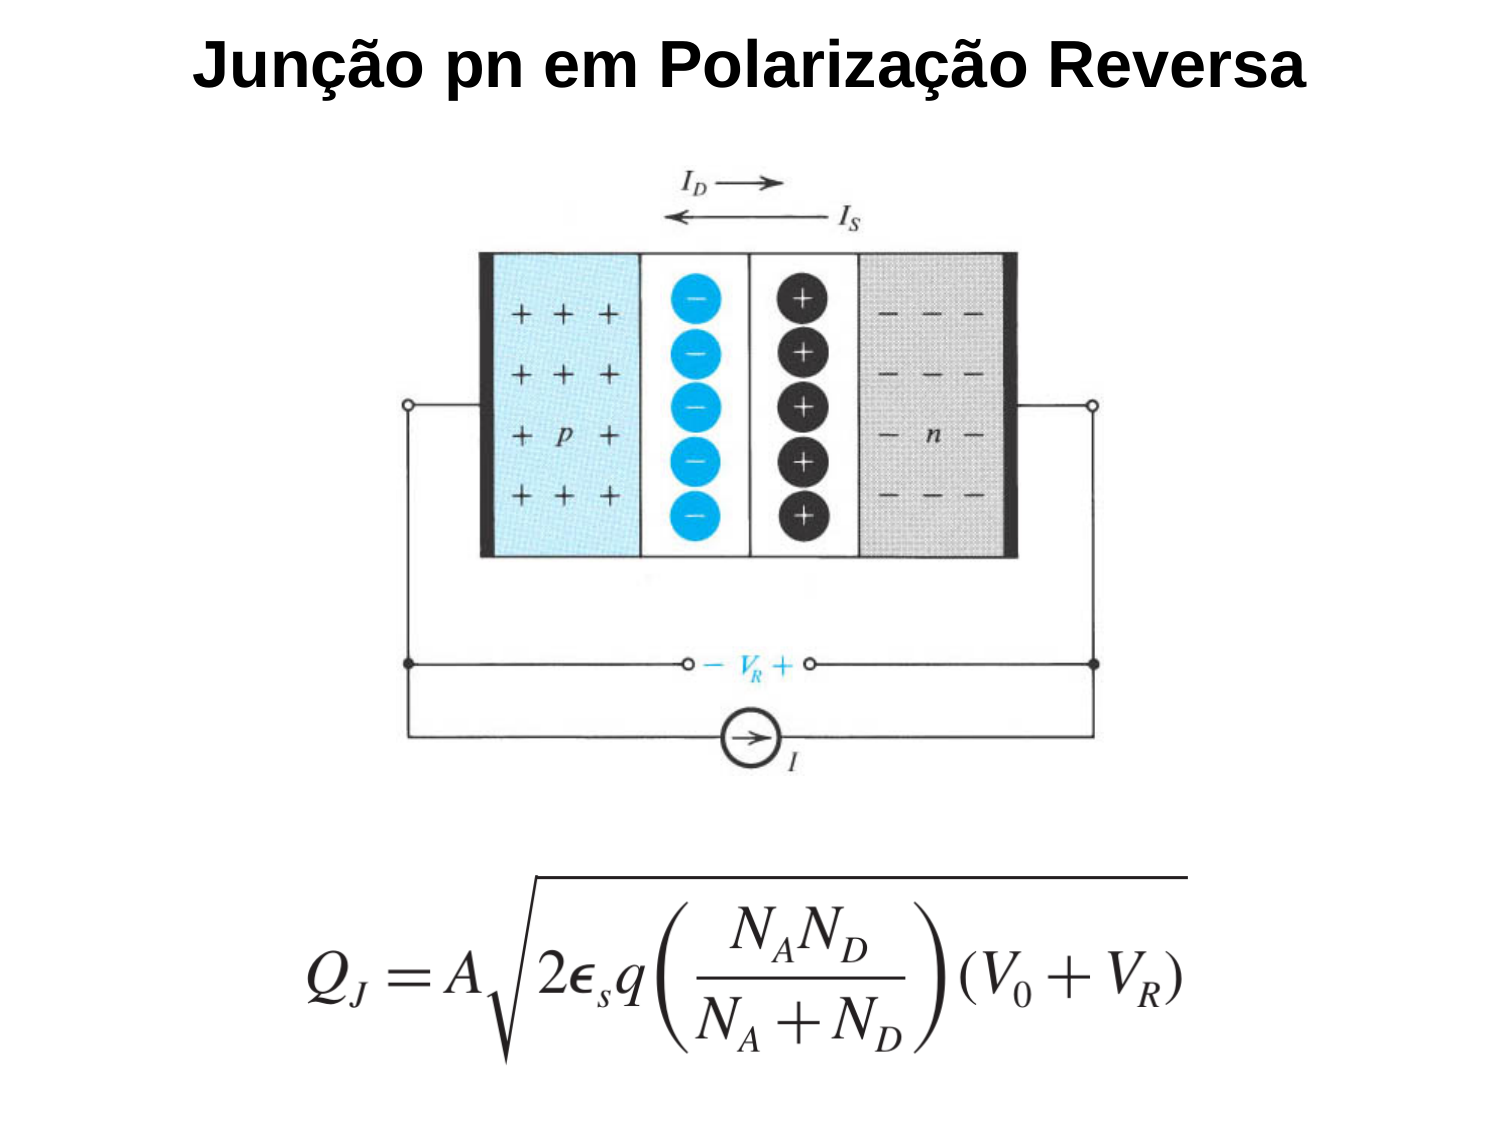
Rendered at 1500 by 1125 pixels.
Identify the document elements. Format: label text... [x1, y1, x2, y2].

picture [299, 869, 1201, 1077]
title Junção pn em Polarização Reversa [0, 19, 1500, 106]
picture [395, 164, 1105, 776]
